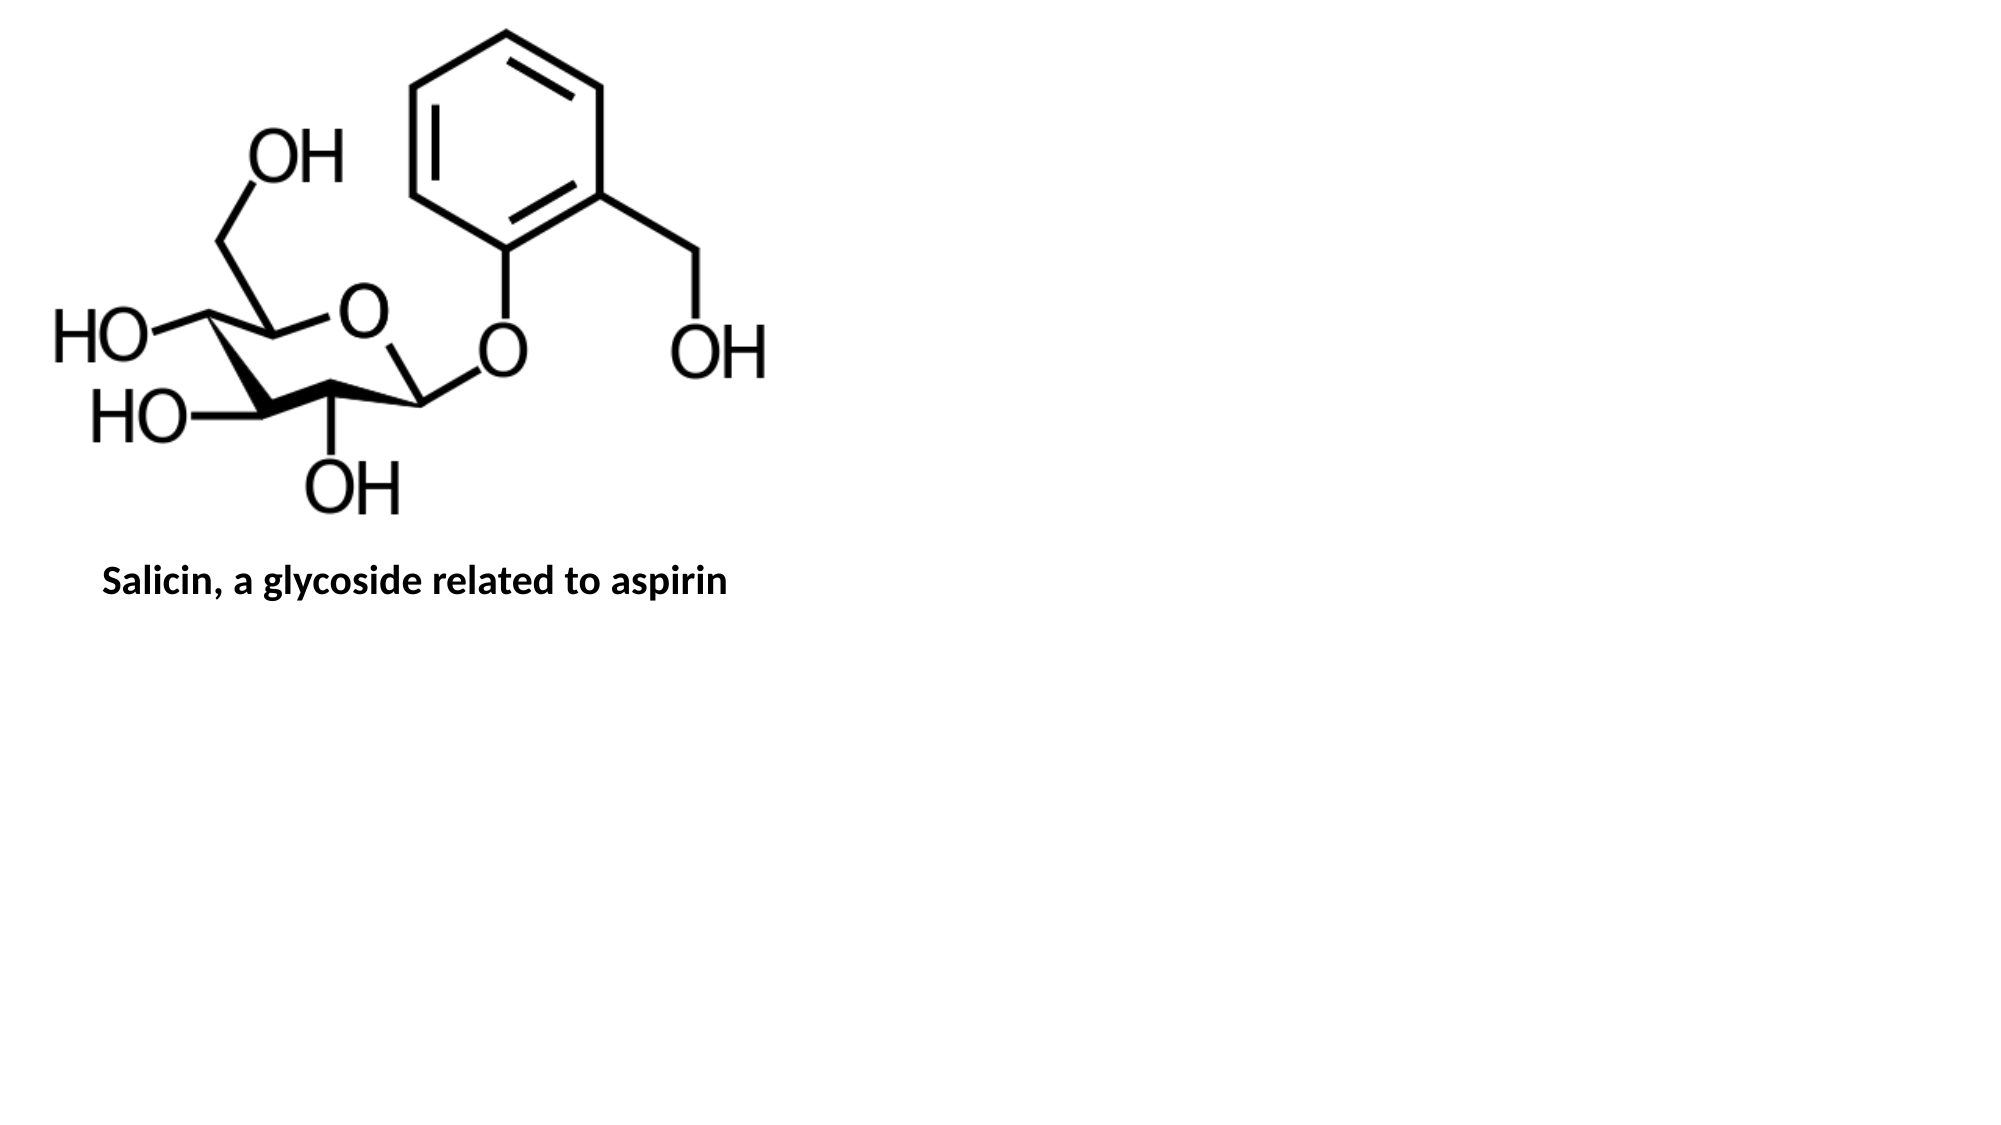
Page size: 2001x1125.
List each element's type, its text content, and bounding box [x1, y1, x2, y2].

text_box Salicin, a glycoside related to aspirin [87, 546, 744, 611]
picture [23, 0, 796, 546]
